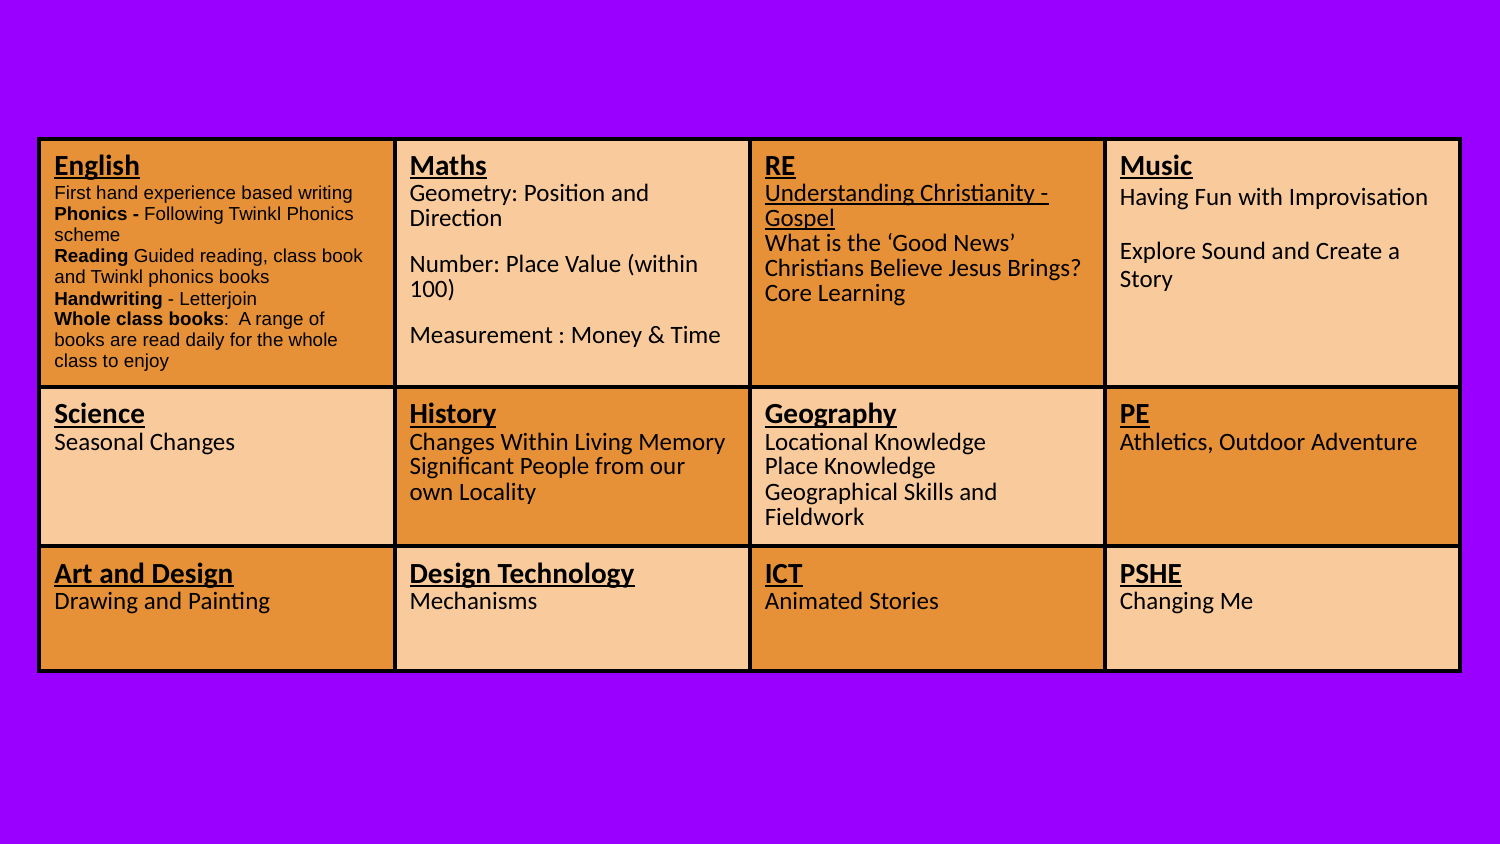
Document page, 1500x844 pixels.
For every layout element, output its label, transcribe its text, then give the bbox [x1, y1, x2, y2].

table_cell ICT Animated Stories [752, 548, 1103, 669]
table_header English First hand experience based writing Phonics - Following Twinkl Phonics scheme Reading Guided reading, class book and Twinkl phonics books Handwriting - Letterjoin Whole class books: A range of books are read daily for the whole class to enjoy [41, 141, 393, 385]
table_cell History Changes Within Living Memory Significant People from our own Locality [397, 389, 748, 544]
table_header Music Having Fun with Improvisation Explore Sound and Create a Story [1107, 141, 1458, 385]
table_cell Design Technology Mechanisms [397, 548, 748, 669]
table_cell Art and Design Drawing and Painting [41, 548, 393, 669]
table_cell PSHE Changing Me [1107, 548, 1458, 669]
table_header RE Understanding Christianity - Gospel What is the ‘Good News’ Christians Believe Jesus Brings? Core Learning [752, 141, 1103, 385]
table_cell Science Seasonal Changes [41, 389, 393, 544]
table_cell Geography Locational Knowledge Place Knowledge Geographical Skills and Fieldwork [752, 389, 1103, 544]
table_header Maths Geometry: Position and Direction Number: Place Value (within 100) Measurement : Money & Time [397, 141, 748, 385]
table_cell PE Athletics, Outdoor Adventure [1107, 389, 1458, 544]
